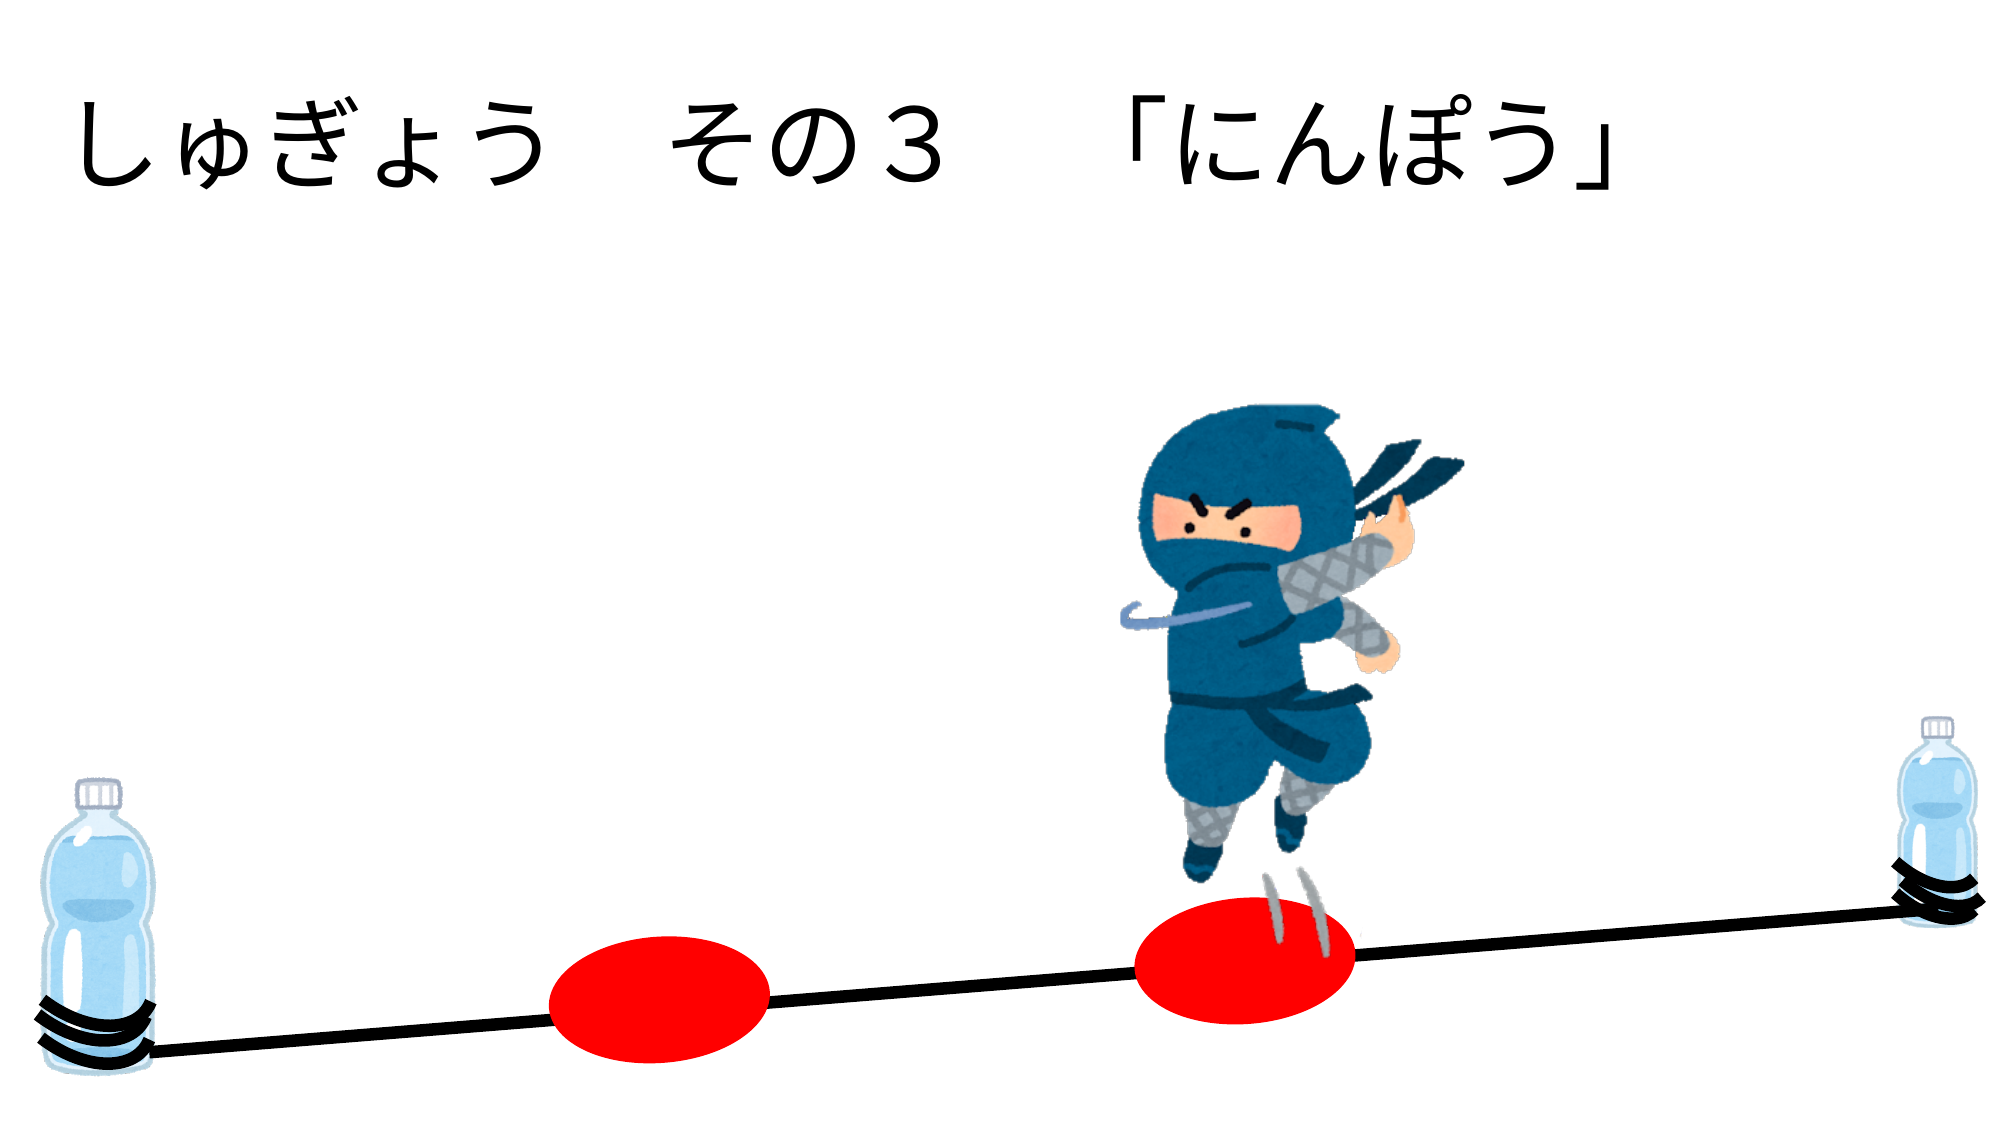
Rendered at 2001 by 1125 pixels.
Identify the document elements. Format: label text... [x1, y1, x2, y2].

picture [1120, 348, 1473, 999]
text_box しゅぎょう その３ 「にんぽう」 [45, 41, 1817, 257]
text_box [0, 712, 2000, 1084]
